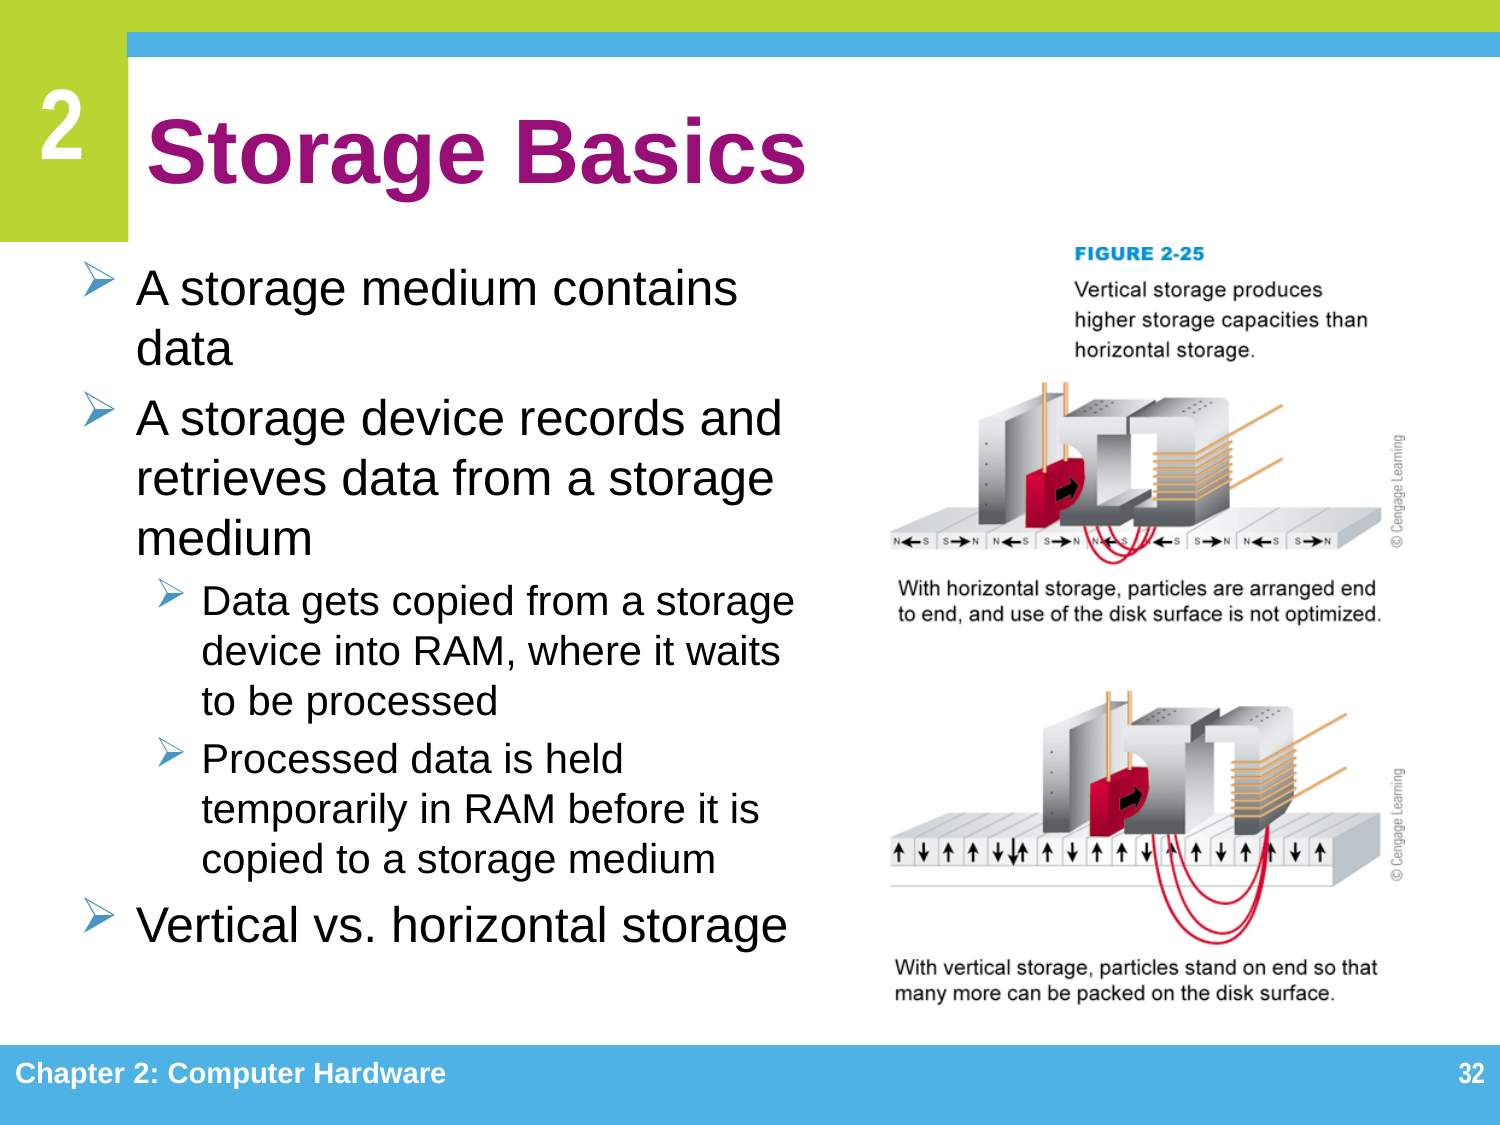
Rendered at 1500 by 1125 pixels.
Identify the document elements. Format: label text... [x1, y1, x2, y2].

list A storage medium contains data A storage device records and retrieves data from a storage medium Data gets copied from a storage device into RAM, where it waits to be processed Processed data is held temporarily in RAM before it is copied to a storage medium Vertical vs. horizontal storage [64, 247, 793, 1006]
slide_number 32 [1149, 1046, 1500, 1125]
title Storage Basics [131, 60, 1500, 234]
footer Chapter 2: Computer Hardware [0, 1046, 1149, 1125]
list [794, 247, 1500, 1006]
